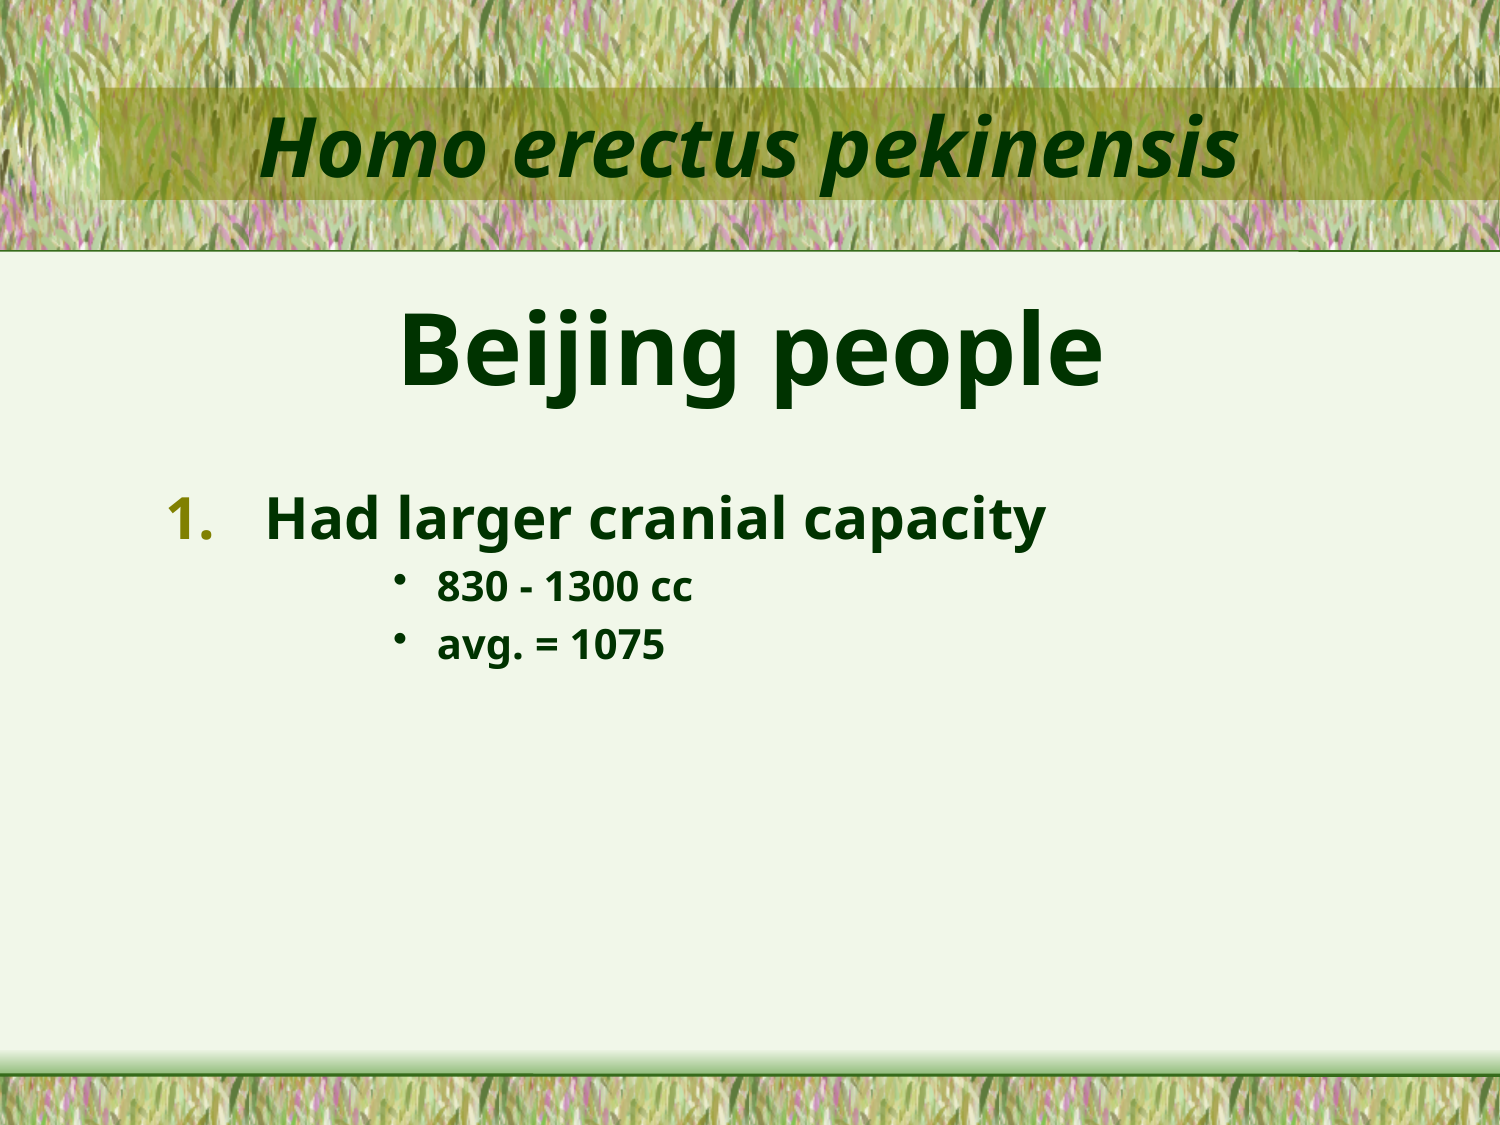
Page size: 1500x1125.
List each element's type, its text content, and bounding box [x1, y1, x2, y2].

picture [1351, 1077, 1500, 1125]
text_box Beijing people [78, 291, 1425, 475]
picture [0, 0, 1500, 250]
title Homo erectus pekinensis [74, 49, 1426, 238]
subtitle Had larger cranial capacity 830 - 1300 cc avg. = 1075 [149, 475, 1351, 1125]
picture [0, 1077, 149, 1125]
